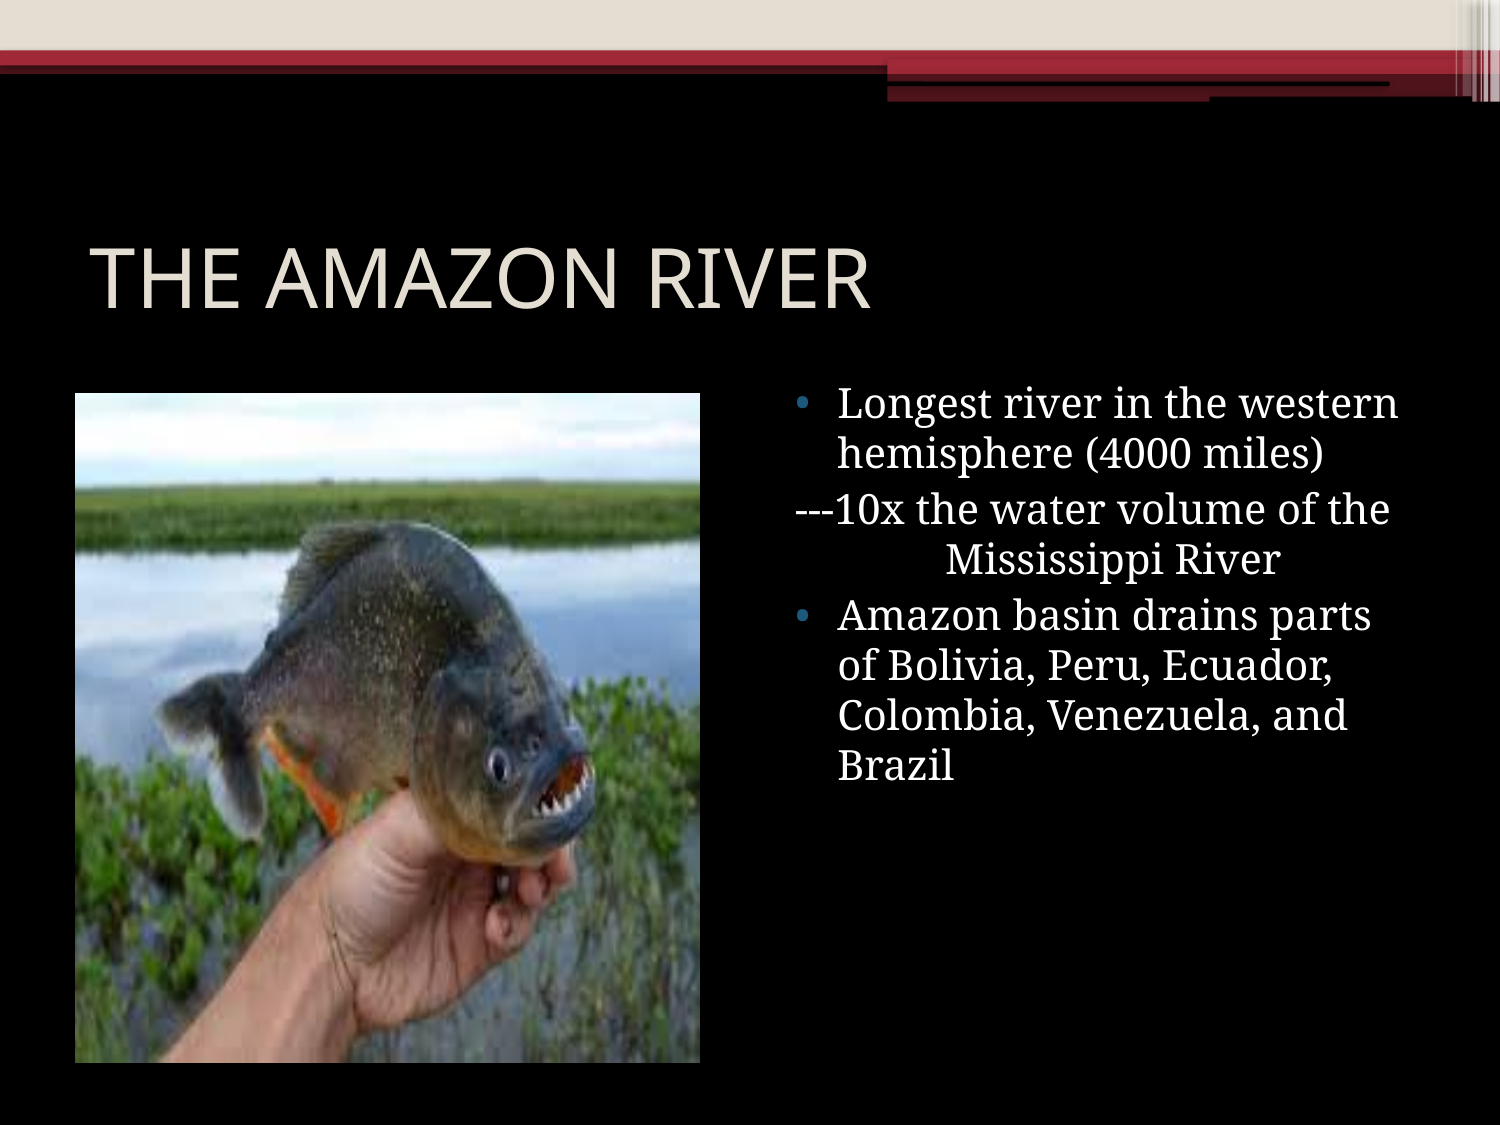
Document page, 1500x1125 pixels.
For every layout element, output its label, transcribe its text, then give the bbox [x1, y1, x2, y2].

list Longest river in the western hemisphere (4000 miles) ---10x the water volume of the Mississippi River Amazon basin drains parts of Bolivia, Peru, Ecuador, Colombia, Venezuela, and Brazil [762, 368, 1425, 1112]
picture [74, 393, 701, 1063]
title THE AMAZON RIVER [75, 187, 1425, 363]
